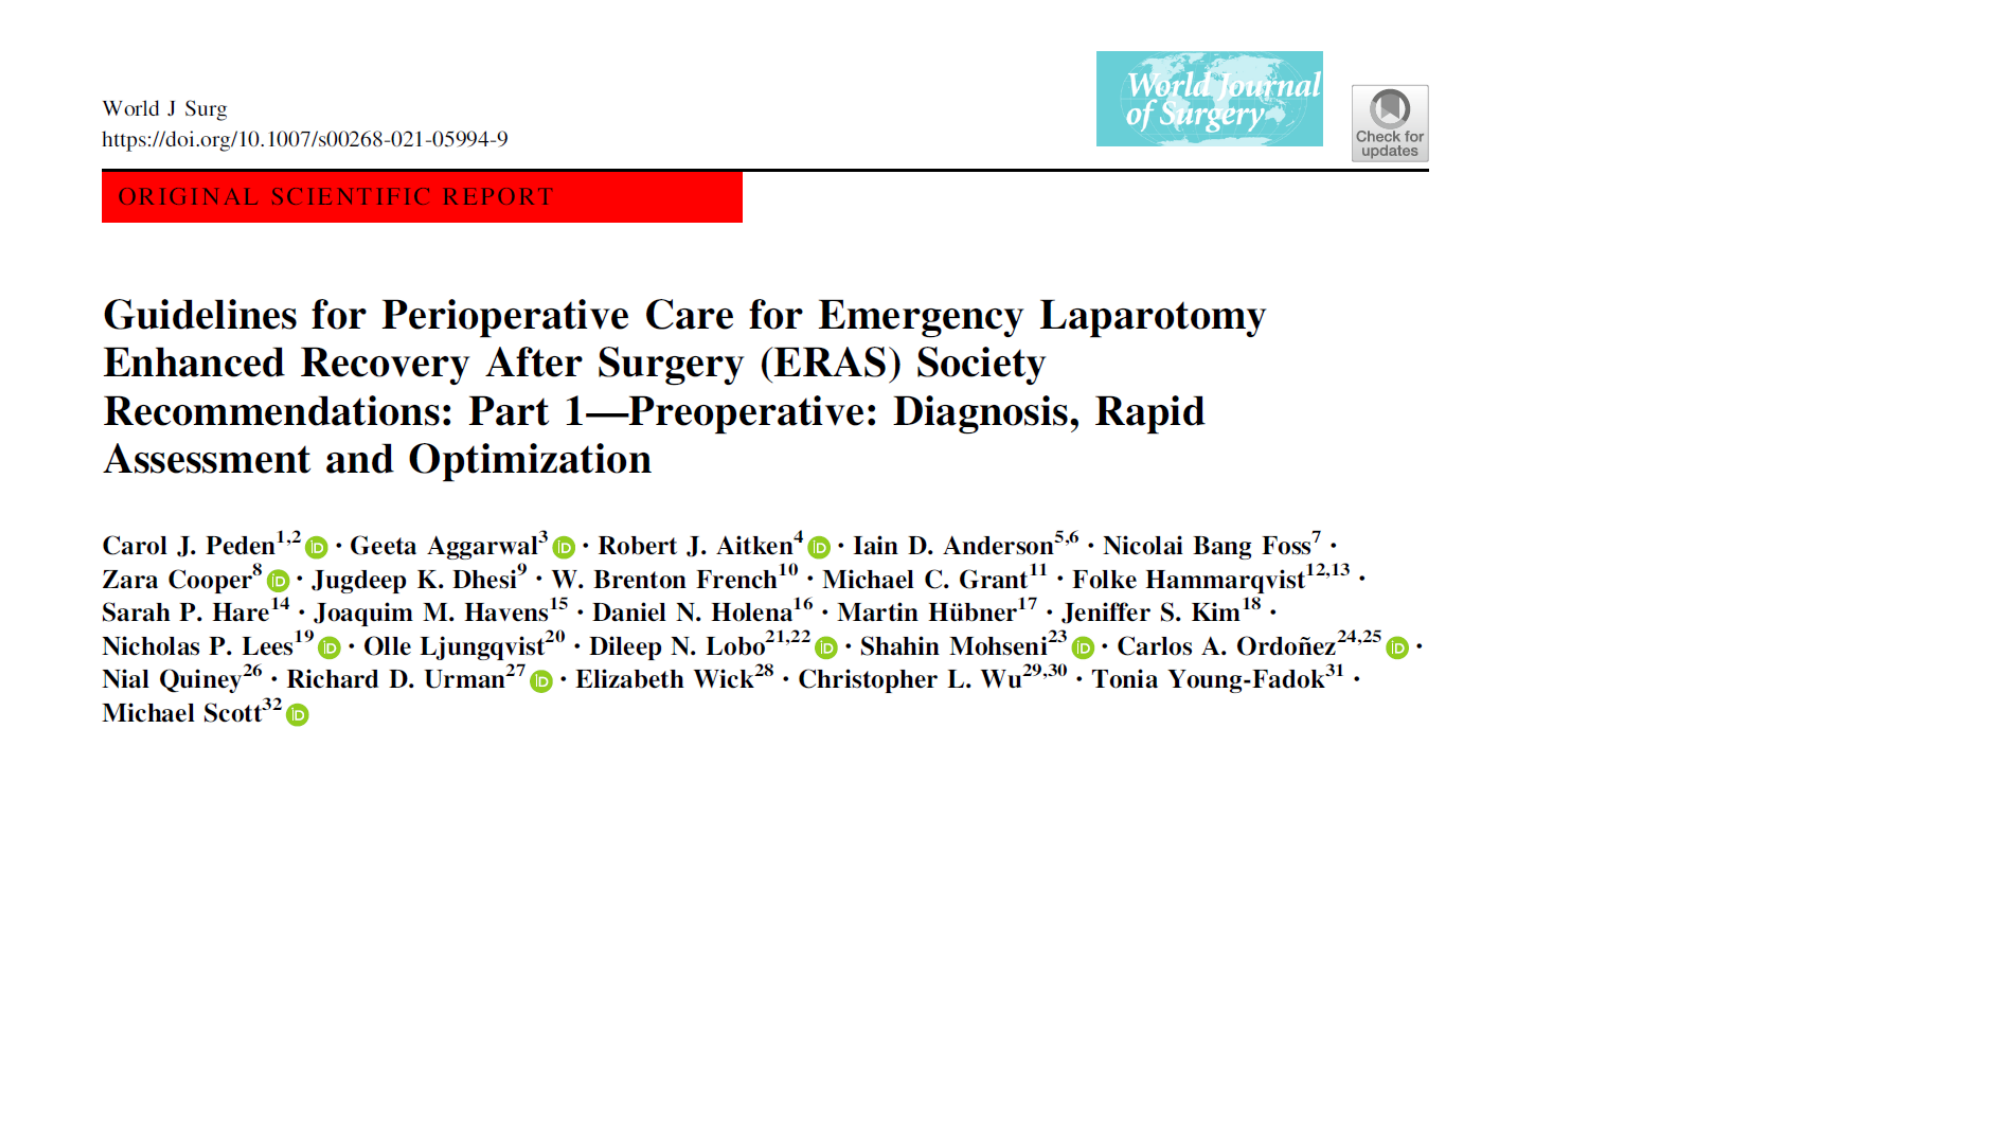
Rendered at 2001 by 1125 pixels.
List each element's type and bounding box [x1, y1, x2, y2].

list [51, 31, 1480, 745]
